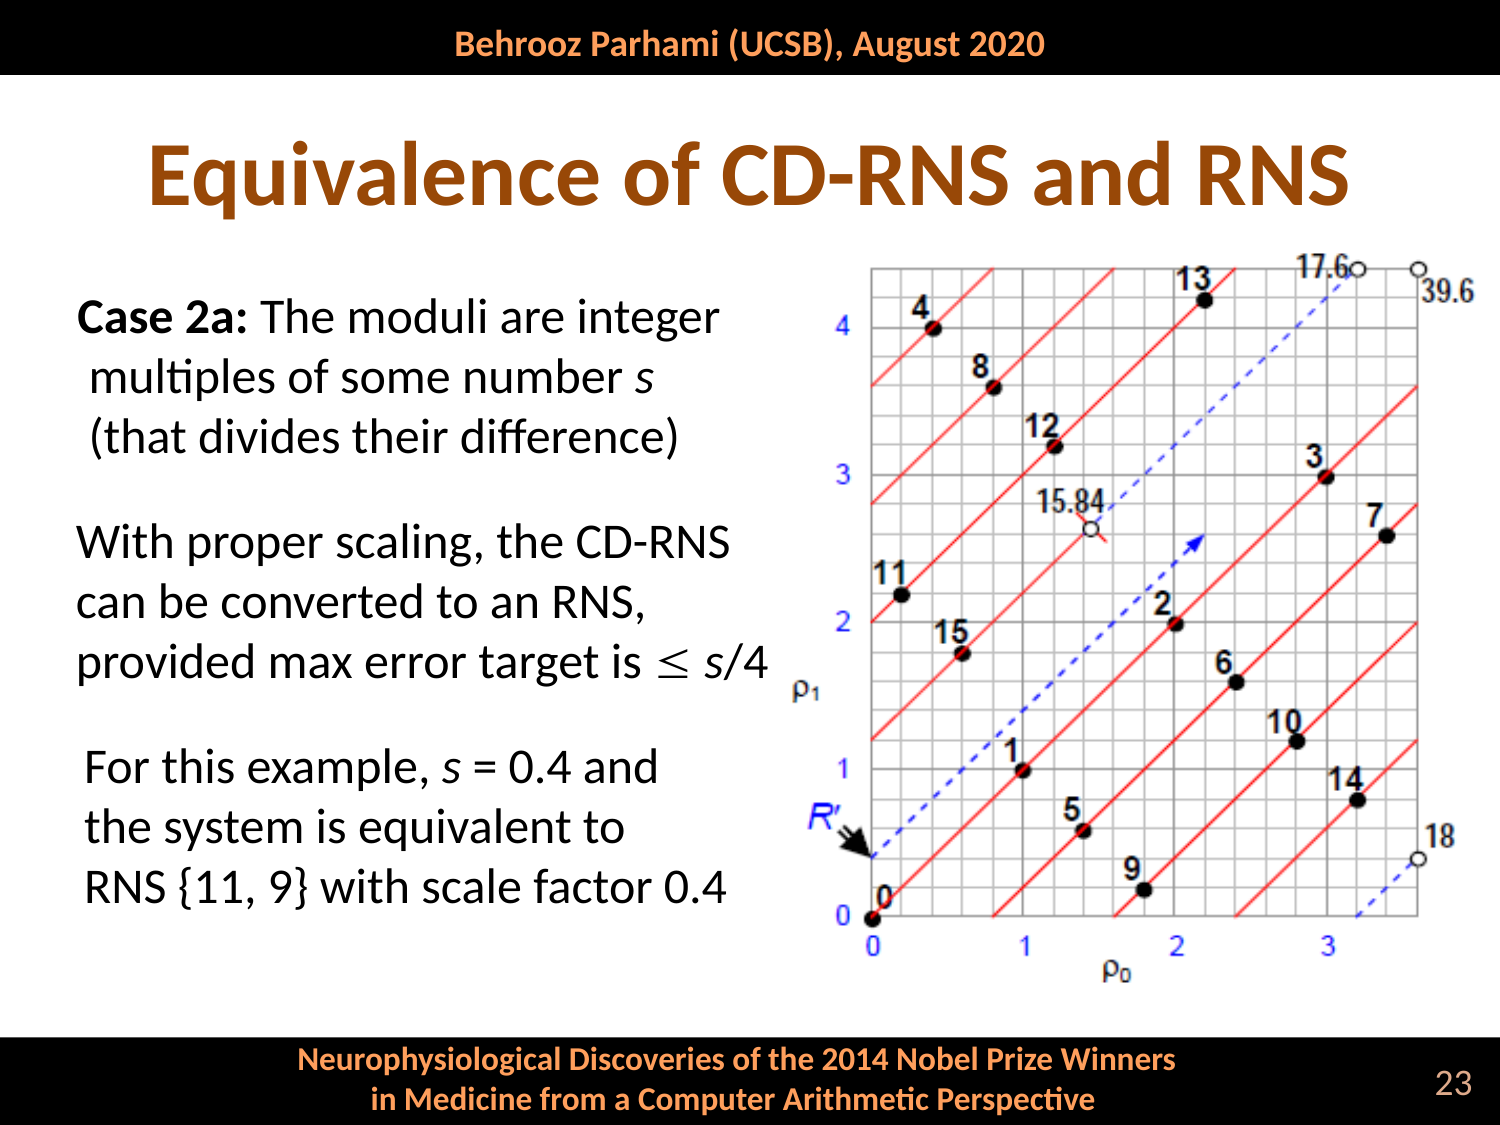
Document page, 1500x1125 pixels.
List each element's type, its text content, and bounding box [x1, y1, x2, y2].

text_box [0, 0, 1500, 75]
picture [787, 251, 1500, 985]
slide_number 23 [1137, 1050, 1488, 1110]
text_box With proper scaling, the CD-RNS can be converted to an RNS, provided max error target is  s/4 [61, 500, 780, 696]
title Equivalence of CD-RNS and RNS [0, 75, 1500, 263]
text_box Case 2a: The moduli are integer multiples of some number s (that divides their difference) [62, 276, 747, 472]
text_box For this example, s = 0.4 and the system is equivalent to RNS {11, 9} with scale factor 0.4 [69, 725, 743, 921]
